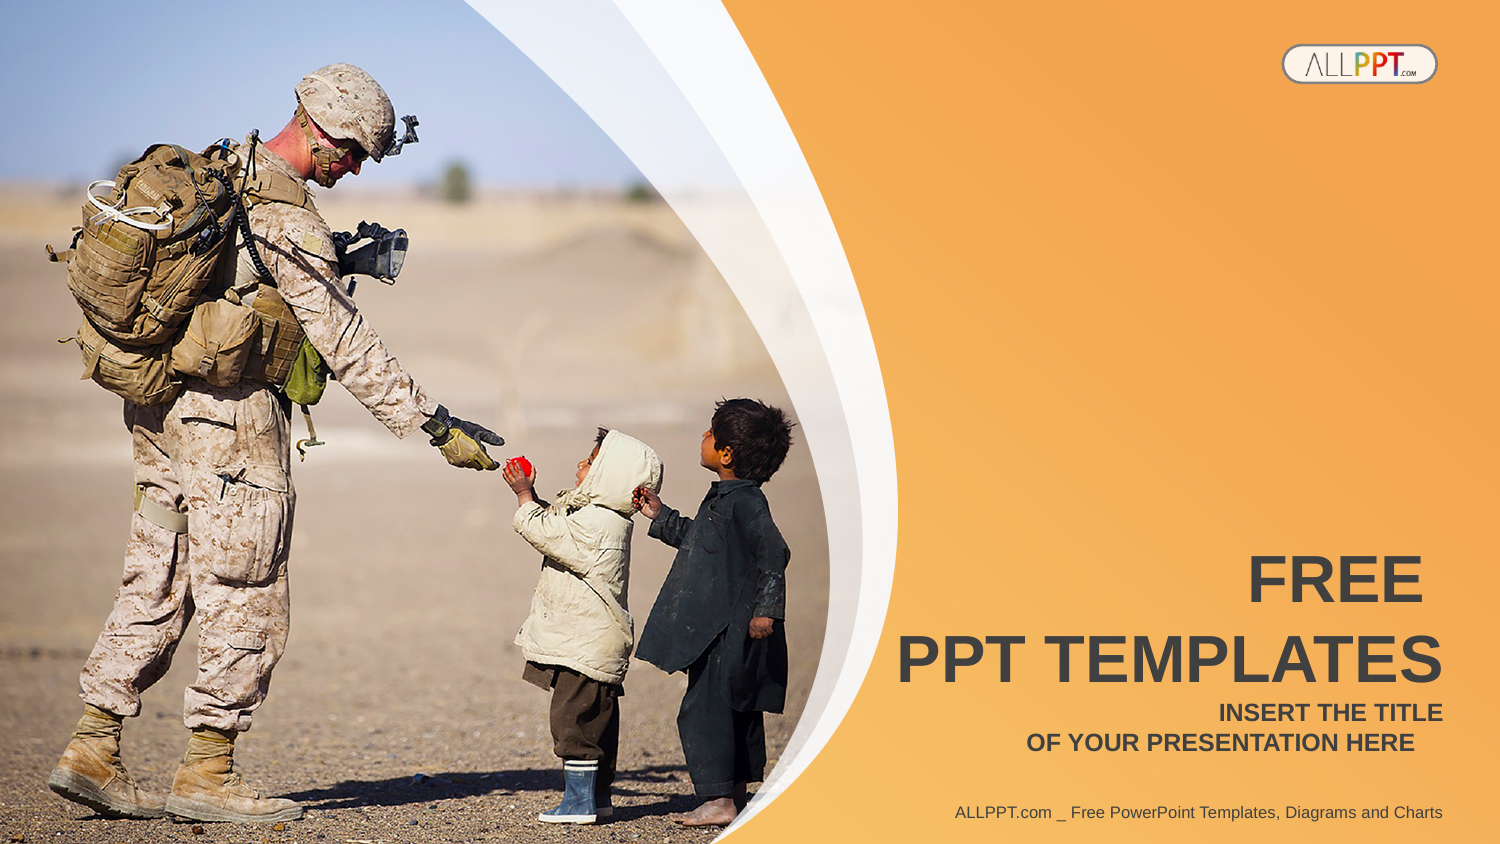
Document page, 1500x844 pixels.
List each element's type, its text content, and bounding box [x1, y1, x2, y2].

text_box INSERT THE TITLE OF YOUR PRESENTATION HERE [661, 704, 1459, 764]
picture [0, 0, 1500, 844]
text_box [1282, 44, 1437, 84]
text_box FREE PPT TEMPLATES [661, 528, 1459, 704]
text_box ALLPPT.com _ Free PowerPoint Templates, Diagrams and Charts [0, 794, 1459, 830]
